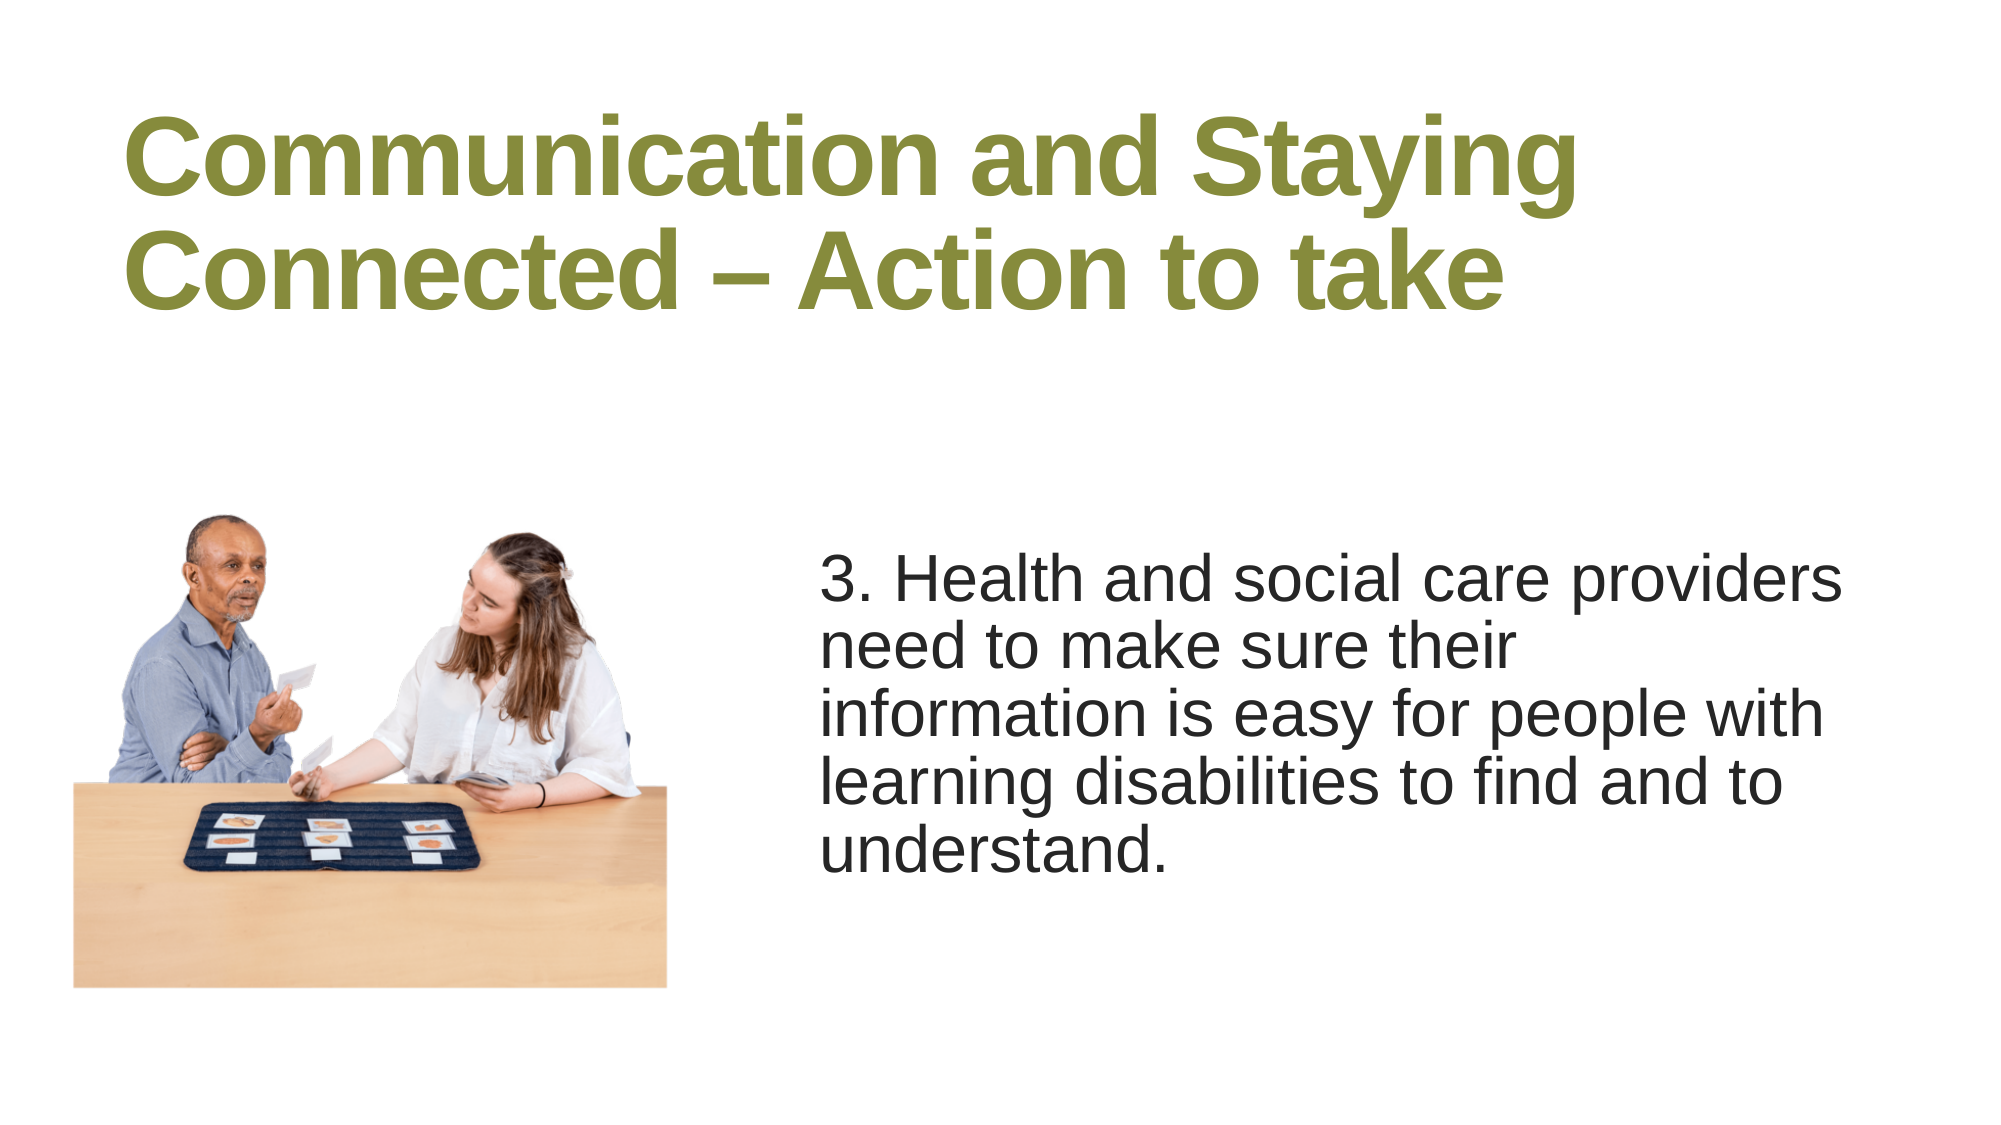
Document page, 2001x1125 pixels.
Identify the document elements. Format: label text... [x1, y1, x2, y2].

picture [63, 384, 677, 999]
title Communication and Staying Connected – Action to take [107, 81, 1875, 354]
list 3. Health and social care providers need to make sure their information is easy for people with learning disabilities to find and to understand. [804, 539, 1875, 1125]
